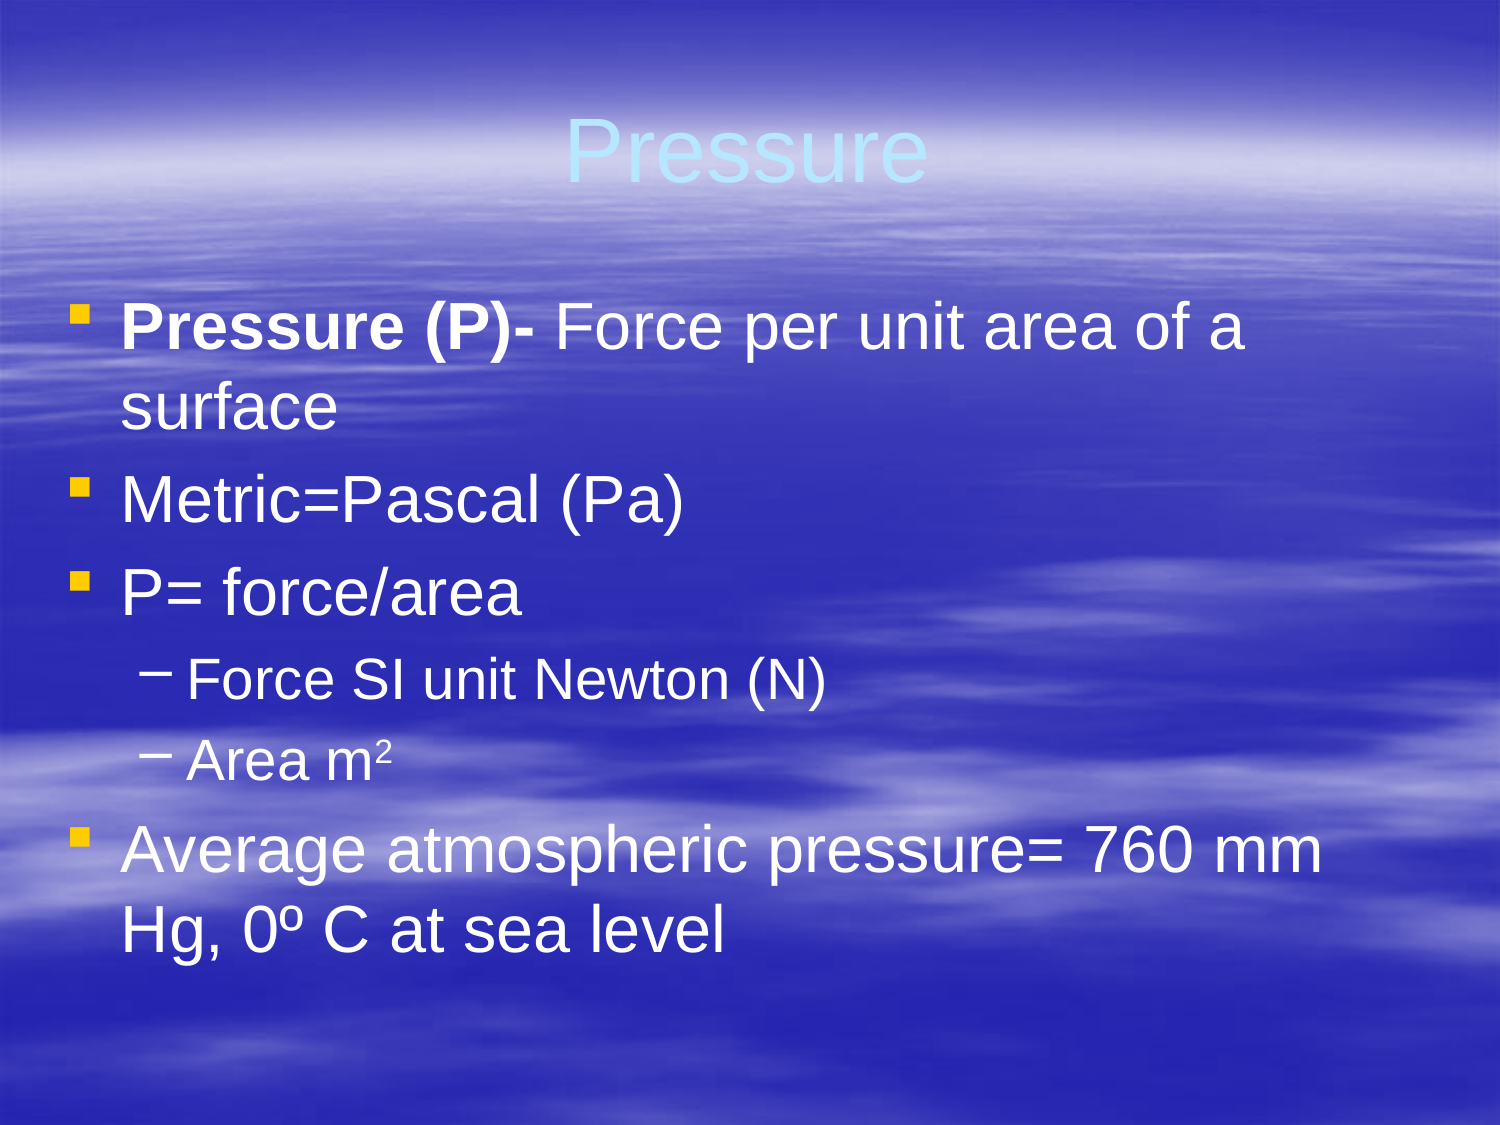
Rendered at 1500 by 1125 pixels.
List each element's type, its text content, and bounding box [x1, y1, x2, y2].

title Pressure [49, 37, 1446, 256]
list Pressure (P)- Force per unit area of a surface Metric=Pascal (Pa) P= force/area Force SI unit Newton (N) Area m2 Average atmospheric pressure= 760 mm Hg, 0º C at sea level [49, 274, 1451, 1001]
